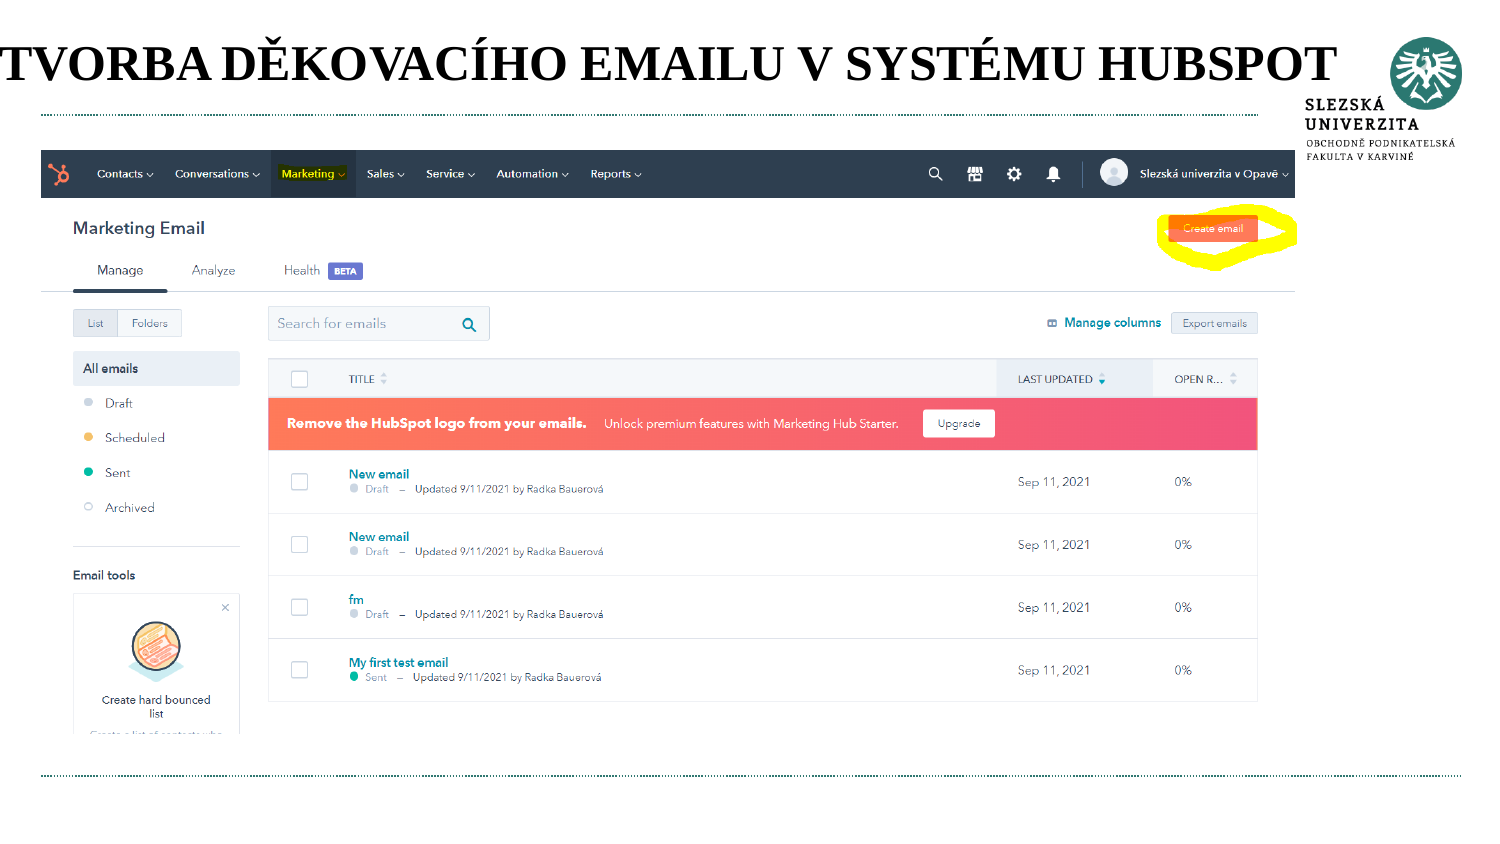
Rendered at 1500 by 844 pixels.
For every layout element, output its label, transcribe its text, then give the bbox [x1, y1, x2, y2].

title TVORBA DĚKOVACÍHO EMAILU V SYSTÉMU HUBSPOT [0, 23, 1367, 118]
picture [1305, 37, 1462, 160]
picture [41, 149, 1298, 734]
